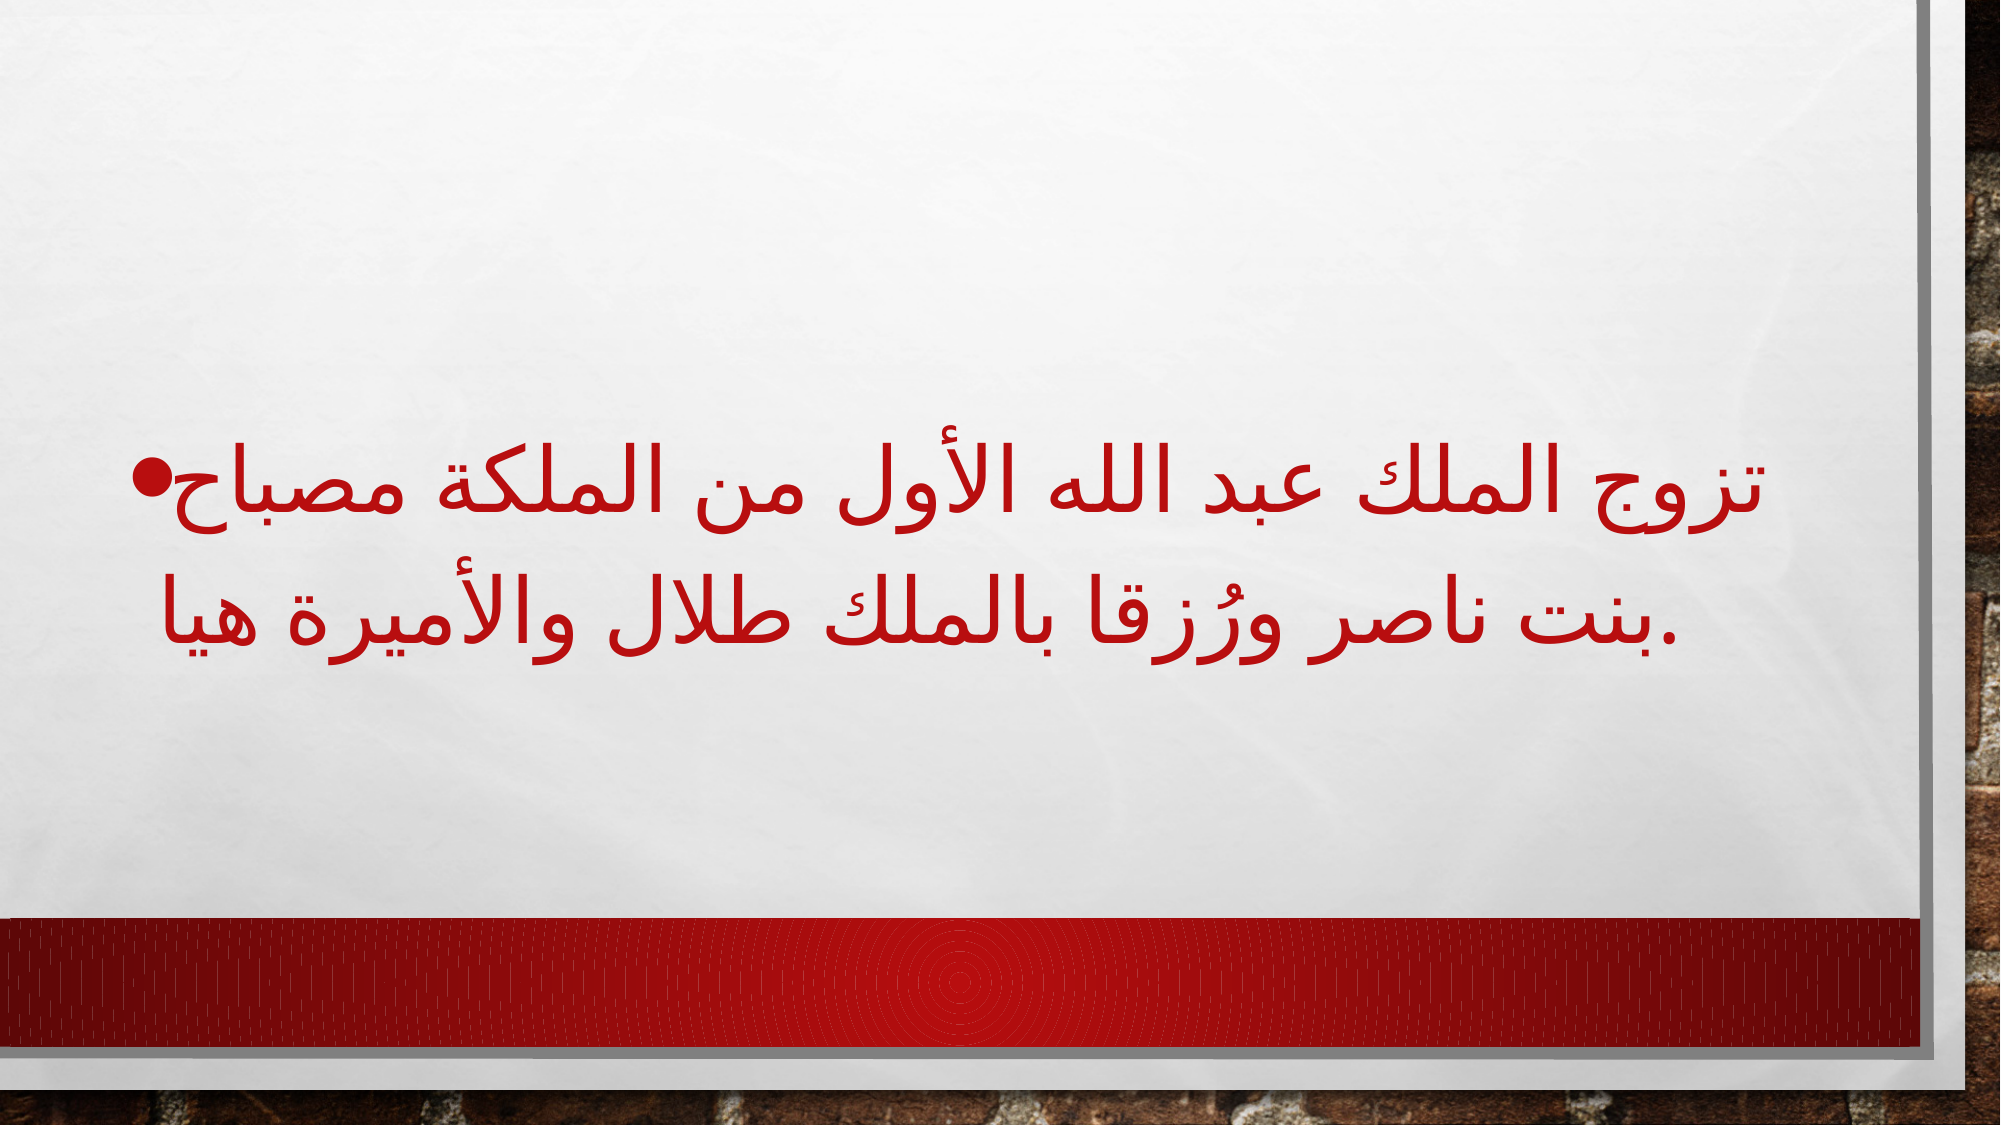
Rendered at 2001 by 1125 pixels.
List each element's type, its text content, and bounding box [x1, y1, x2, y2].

list تزوج الملك عبد الله الأول من الملكة مصباح بنت ناصر ورُزقا بالملك طلال والأميرة هيا. [112, 338, 1818, 723]
picture [0, 0, 2000, 1125]
